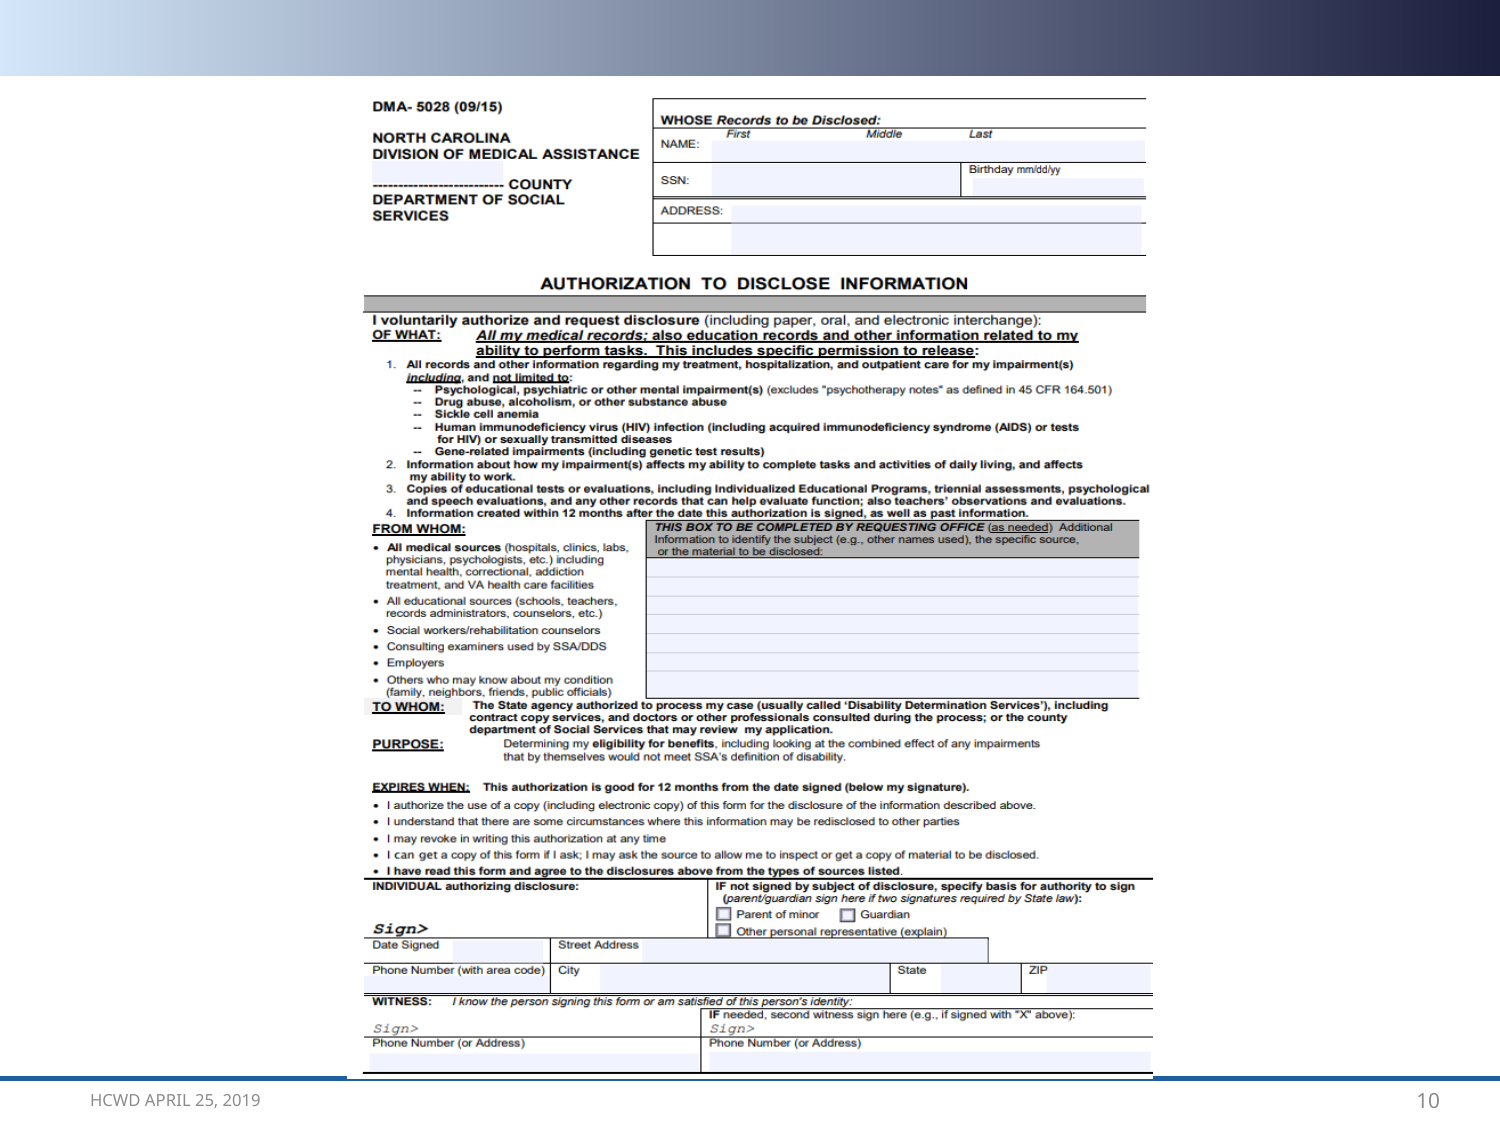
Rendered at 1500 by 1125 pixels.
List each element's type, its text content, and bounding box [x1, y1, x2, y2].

picture [347, 79, 1153, 1079]
footer HCWD April 25, 2019 [75, 1078, 1336, 1125]
slide_number 10 [1362, 1078, 1456, 1125]
